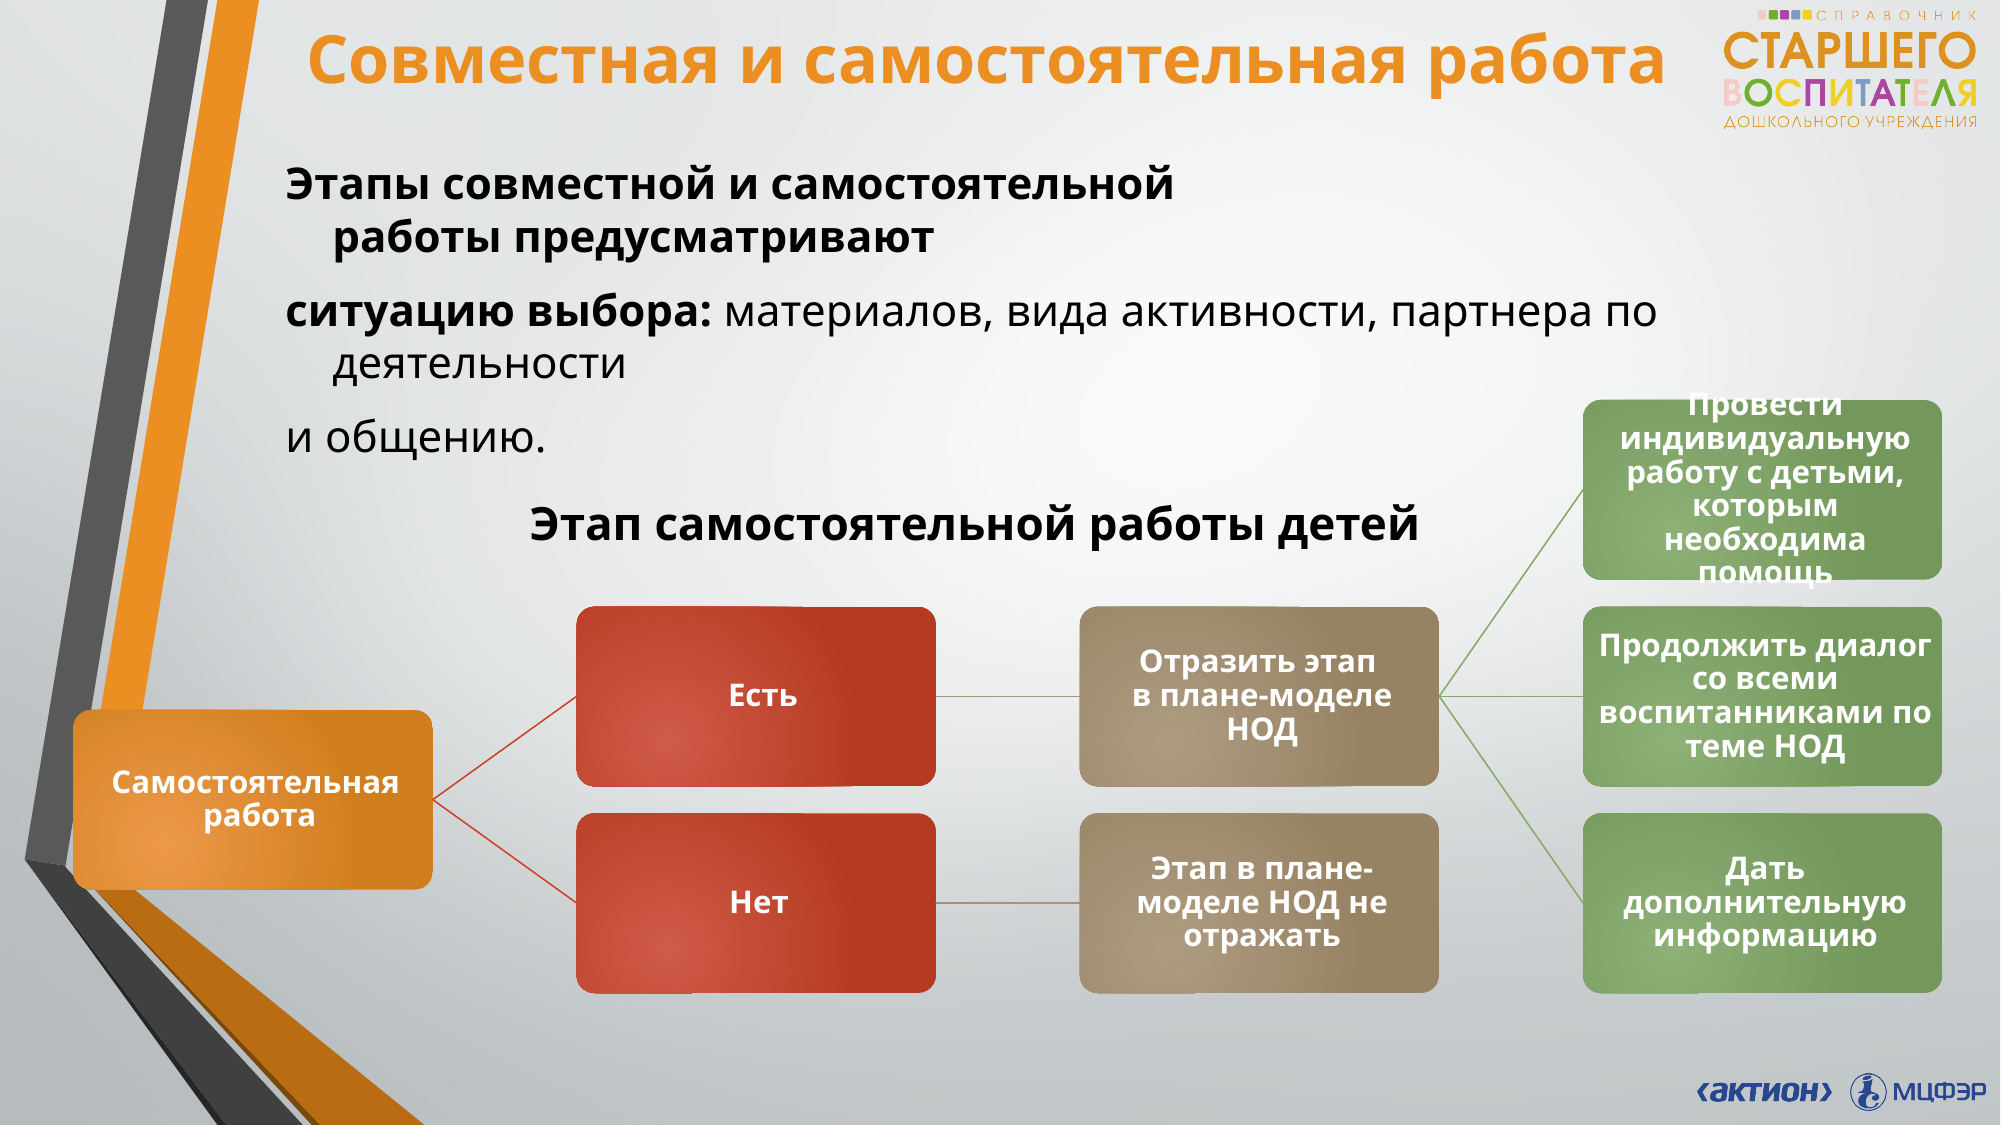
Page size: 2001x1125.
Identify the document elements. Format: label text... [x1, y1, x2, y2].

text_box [72, 198, 1943, 1125]
list Этапы совместной и самостоятельной работы предусматривают ситуацию выбора: материалов, вида активности, партнера по деятельности и общению. [270, 148, 1804, 198]
title Совместная и самостоятельная работа [290, 0, 1725, 114]
picture [1724, 10, 1976, 129]
picture [1697, 1073, 1986, 1112]
